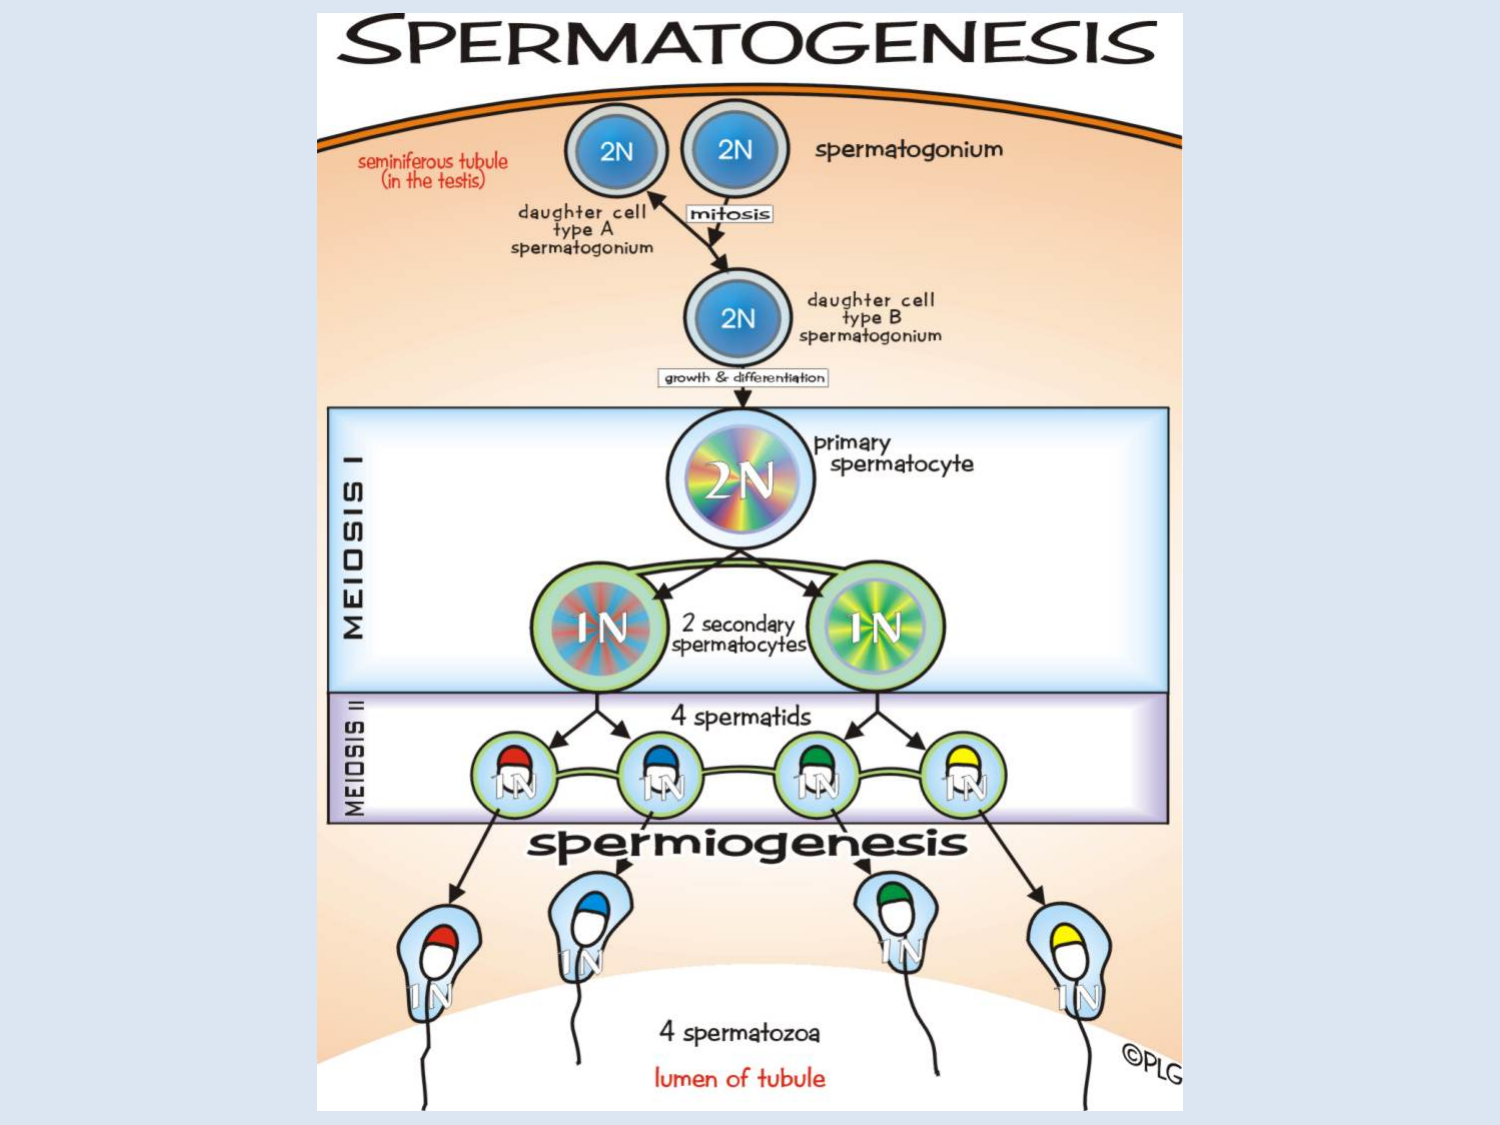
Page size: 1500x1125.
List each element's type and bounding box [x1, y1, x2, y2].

picture [317, 13, 1183, 1112]
